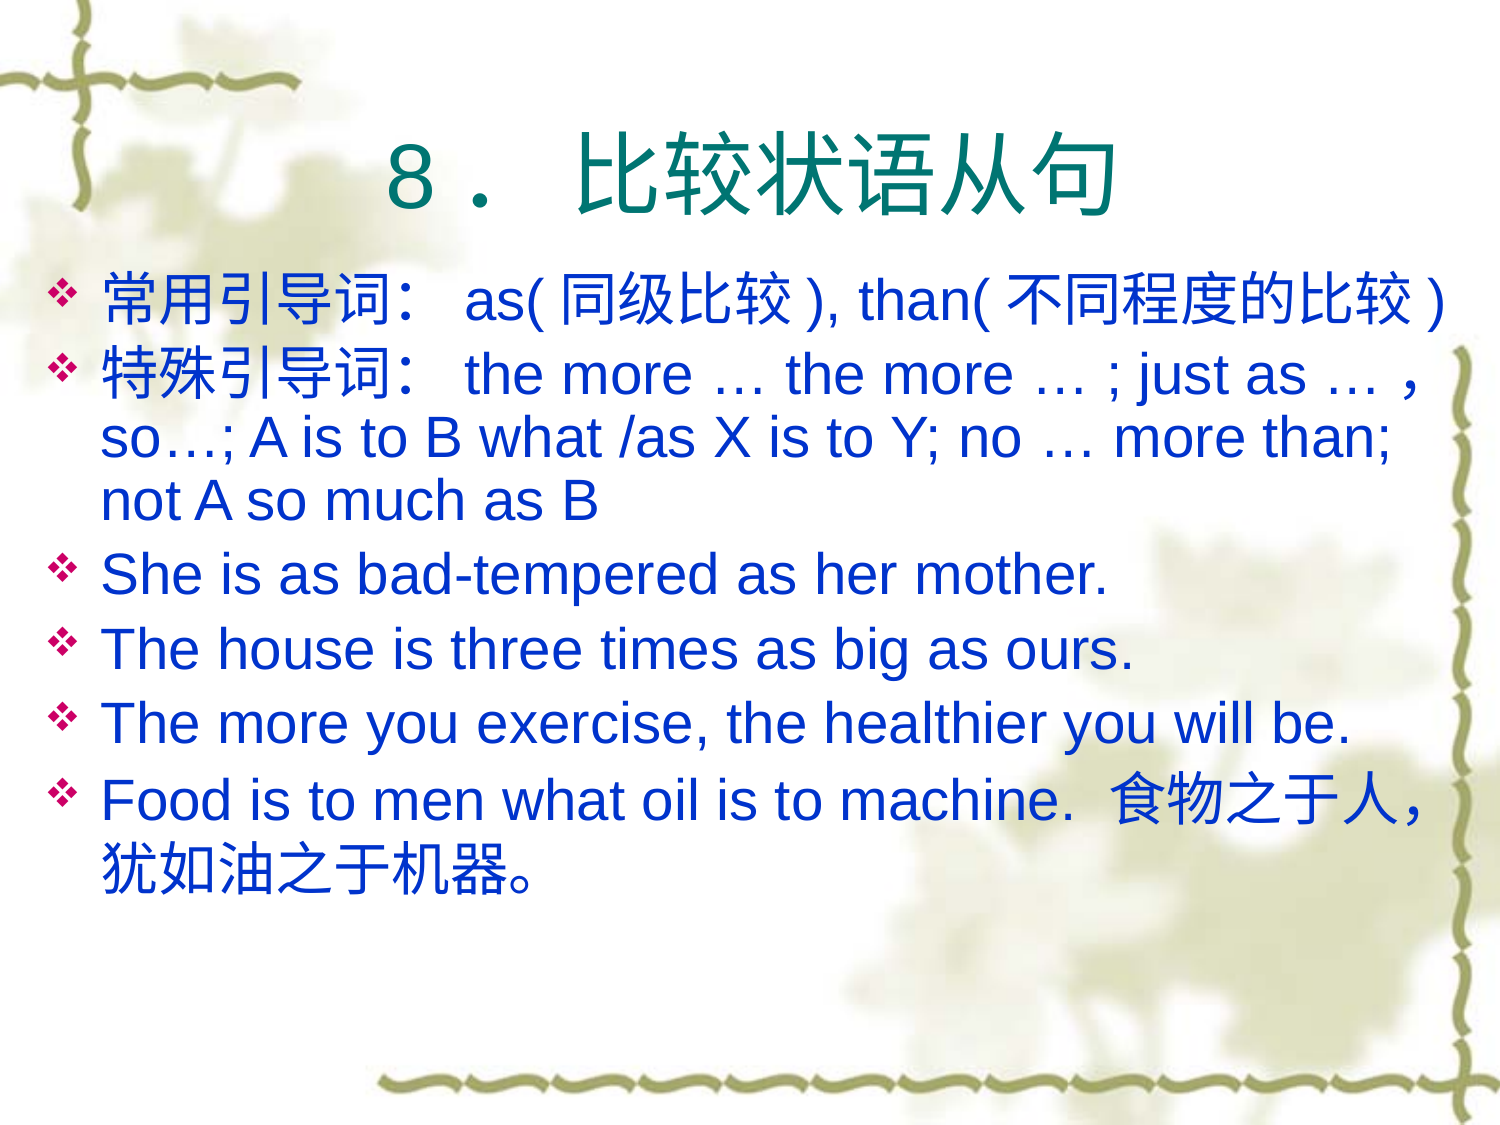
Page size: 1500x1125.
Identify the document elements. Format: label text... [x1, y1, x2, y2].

picture [0, 0, 1500, 1125]
list 常用引导词：as(同级比较), than(不同程度的比较) 特殊引导词：the more … the more … ; just as …， so…; A is to B what /as X is to Y; no … more than; not A so much as B She is as bad-tempered as her mother. The house is three times as big as ours. The more you exercise, the healthier you will be. Food is to men what oil is to machine. 食物之于人，犹如油之于机器。 [29, 262, 1500, 1059]
title 8． 比较状语从句 [52, 77, 1455, 262]
